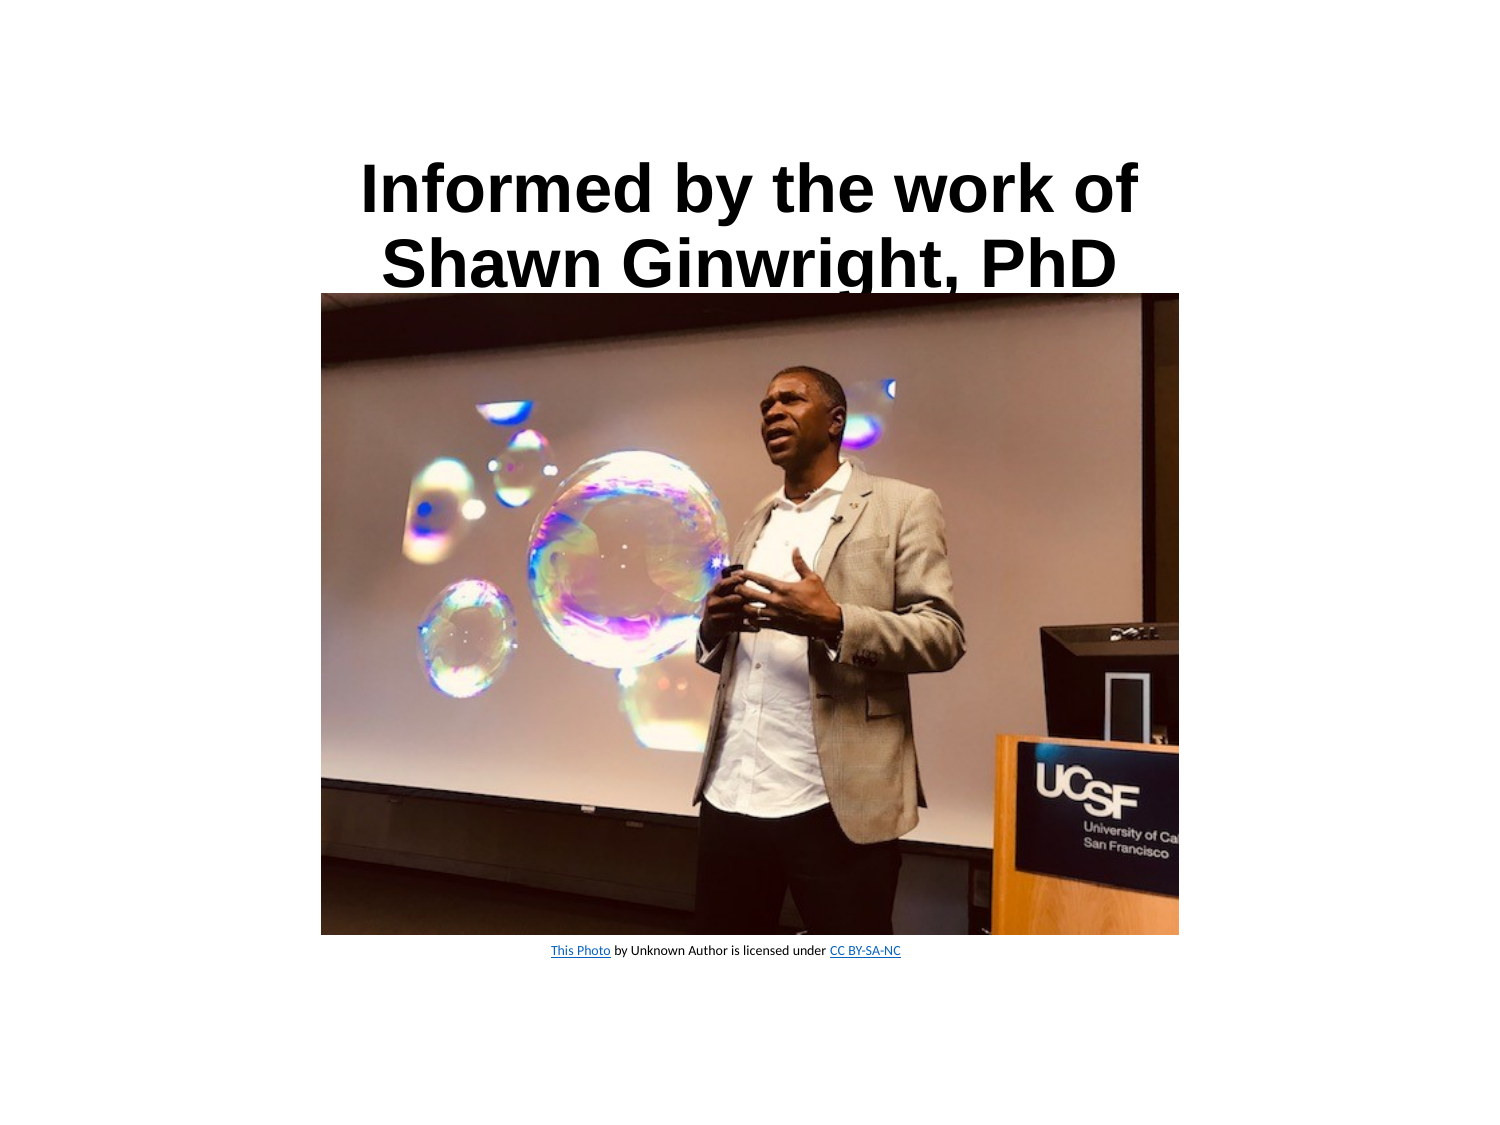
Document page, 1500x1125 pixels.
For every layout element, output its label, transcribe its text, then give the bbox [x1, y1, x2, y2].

text_box This Photo by Unknown Author is licensed under CC BY-SA-NC [536, 934, 1250, 966]
picture [321, 293, 1179, 935]
title Informed by the work of Shawn Ginwright, PhD [243, 140, 1257, 315]
